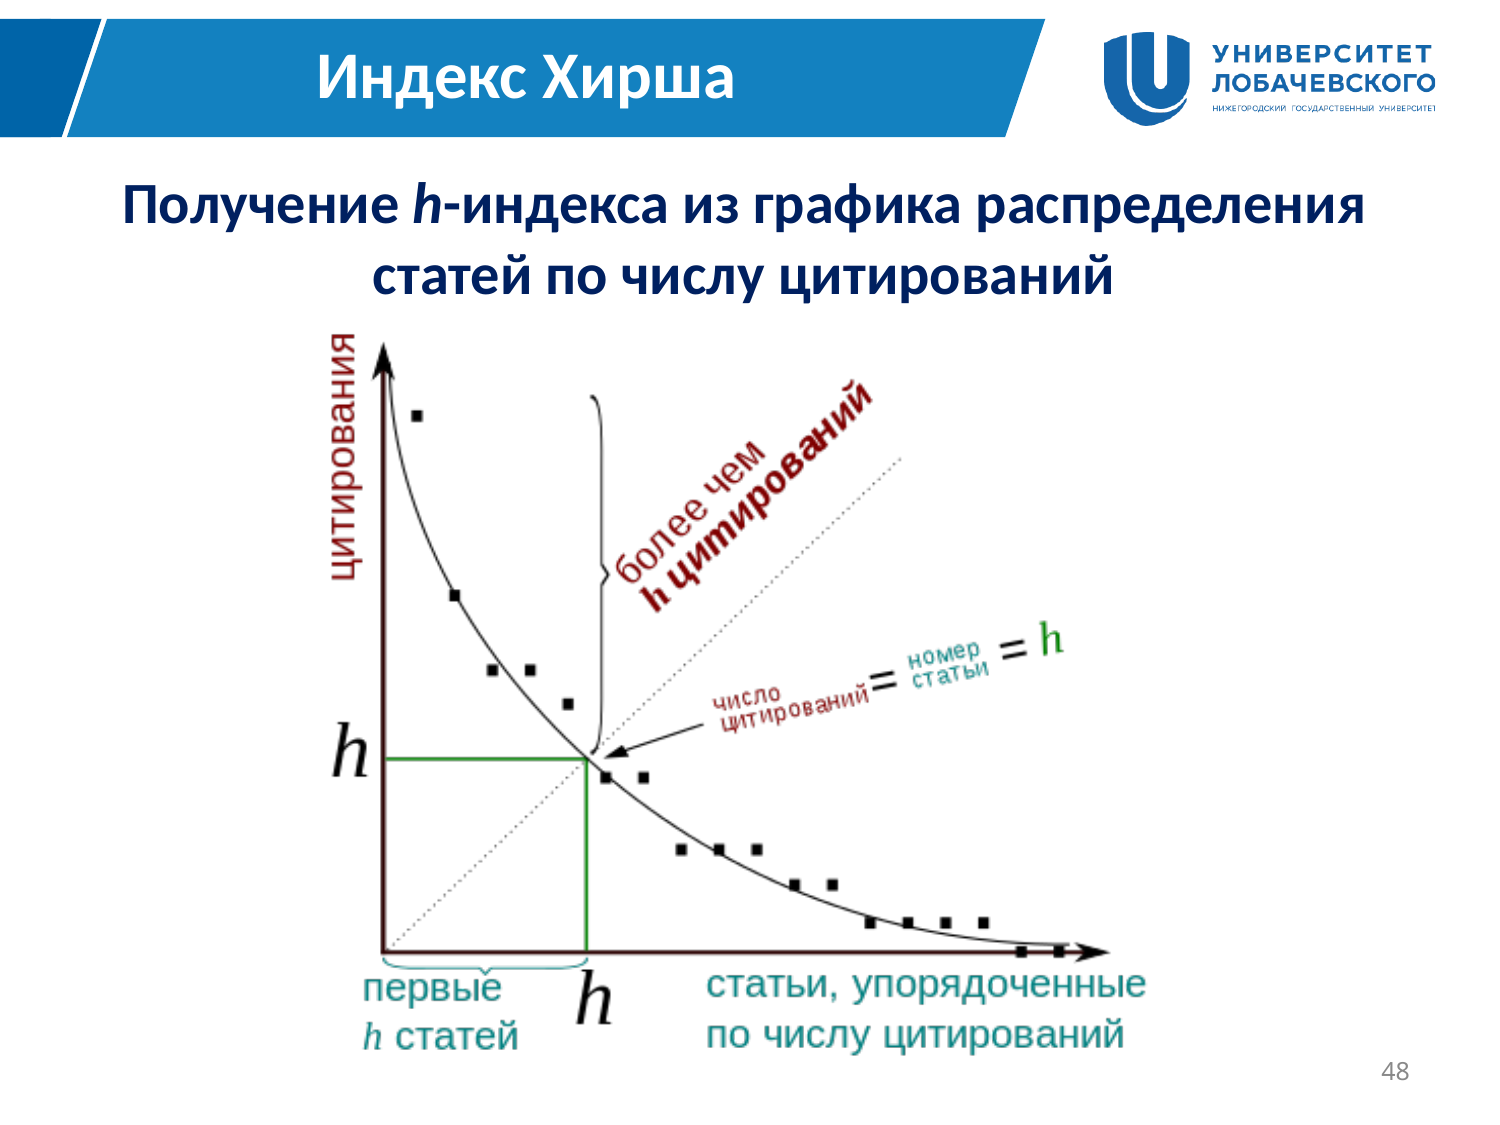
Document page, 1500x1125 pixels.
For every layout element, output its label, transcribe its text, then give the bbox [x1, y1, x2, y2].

list Получение h-индекса из графика распределения статей по числу цитирований [41, 148, 1392, 315]
picture [1104, 32, 1436, 126]
picture [312, 255, 1176, 1083]
slide_number 48 [1074, 1042, 1425, 1103]
title Индекс Хирша [171, 24, 882, 120]
